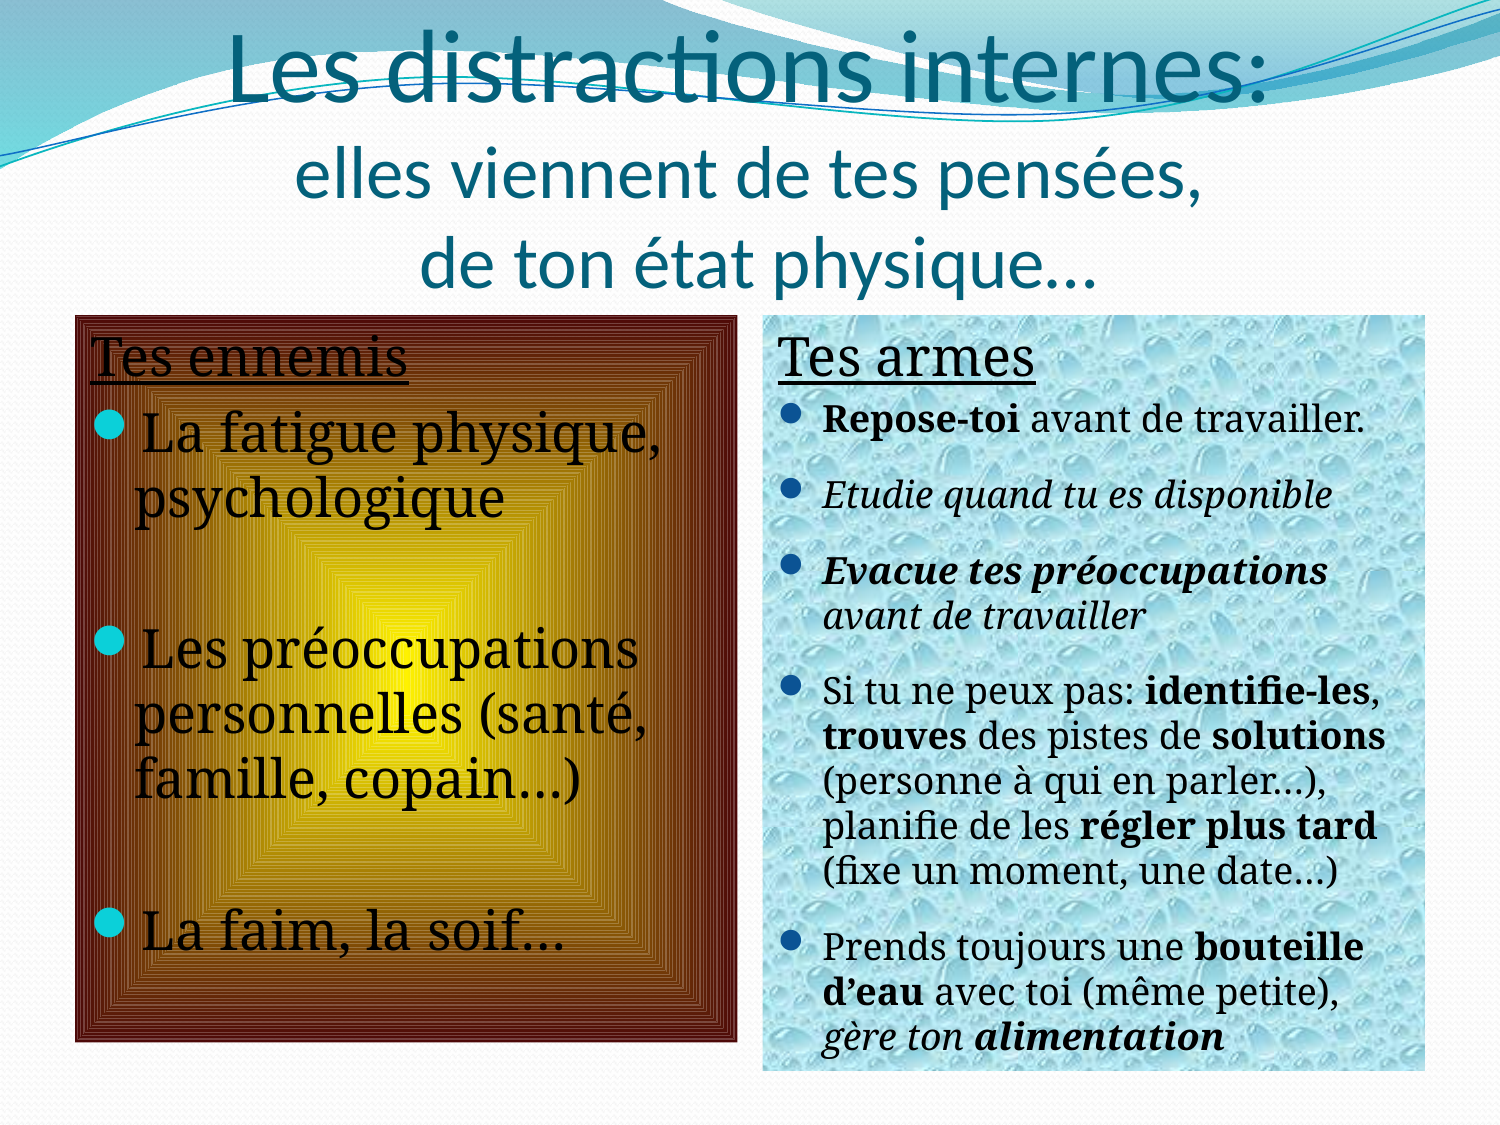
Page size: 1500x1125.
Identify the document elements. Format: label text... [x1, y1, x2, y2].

list Tes armes Repose-toi avant de travailler. Etudie quand tu es disponible Evacue tes préoccupations avant de travailler Si tu ne peux pas: identifie-les, trouves des pistes de solutions (personne à qui en parler…), planifie de les régler plus tard (fixe un moment, une date…) Prends toujours une bouteille d’eau avec toi (même petite), gère ton alimentation [762, 314, 1426, 1071]
list Tes ennemis La fatigue physique, psychologique Les préoccupations personnelles (santé, famille, copain…) La faim, la soif… [74, 314, 738, 1043]
title Les distractions internes: elles viennent de tes pensées, de ton état physique… [74, 115, 1426, 304]
